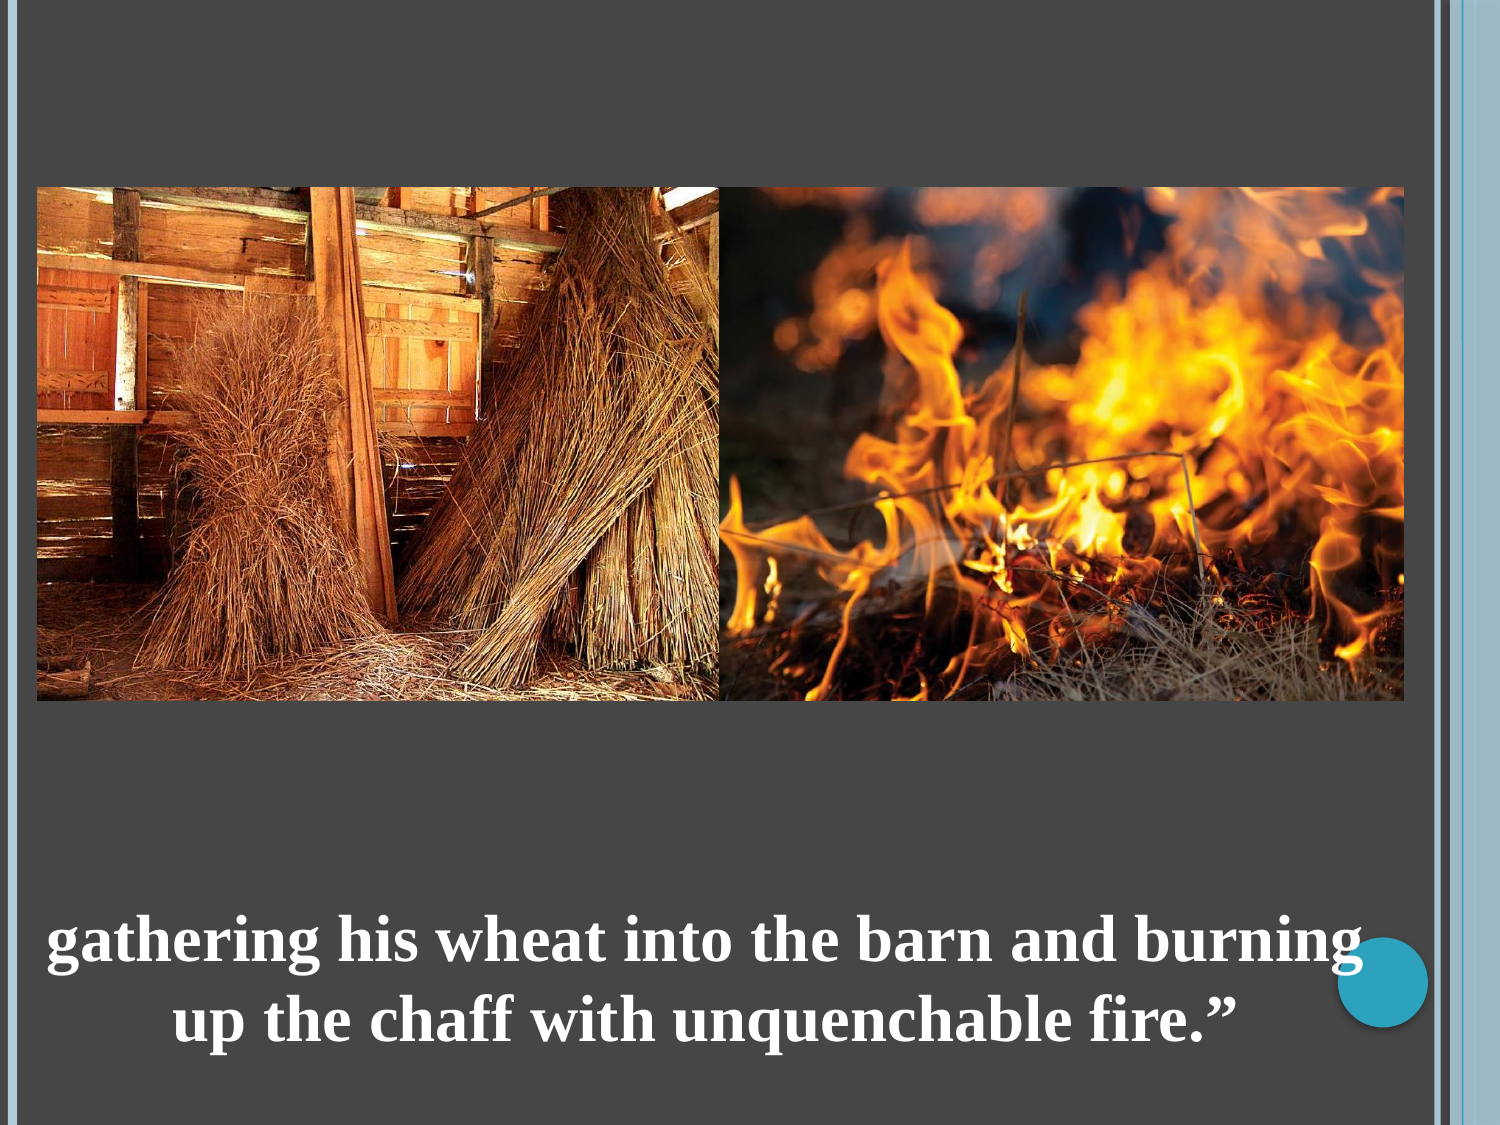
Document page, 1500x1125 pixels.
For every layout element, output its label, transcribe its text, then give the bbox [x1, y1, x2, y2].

title gathering his wheat into the barn and burning up the chaff with unquenchable fire.” [24, 887, 1388, 1088]
picture [36, 186, 1405, 701]
